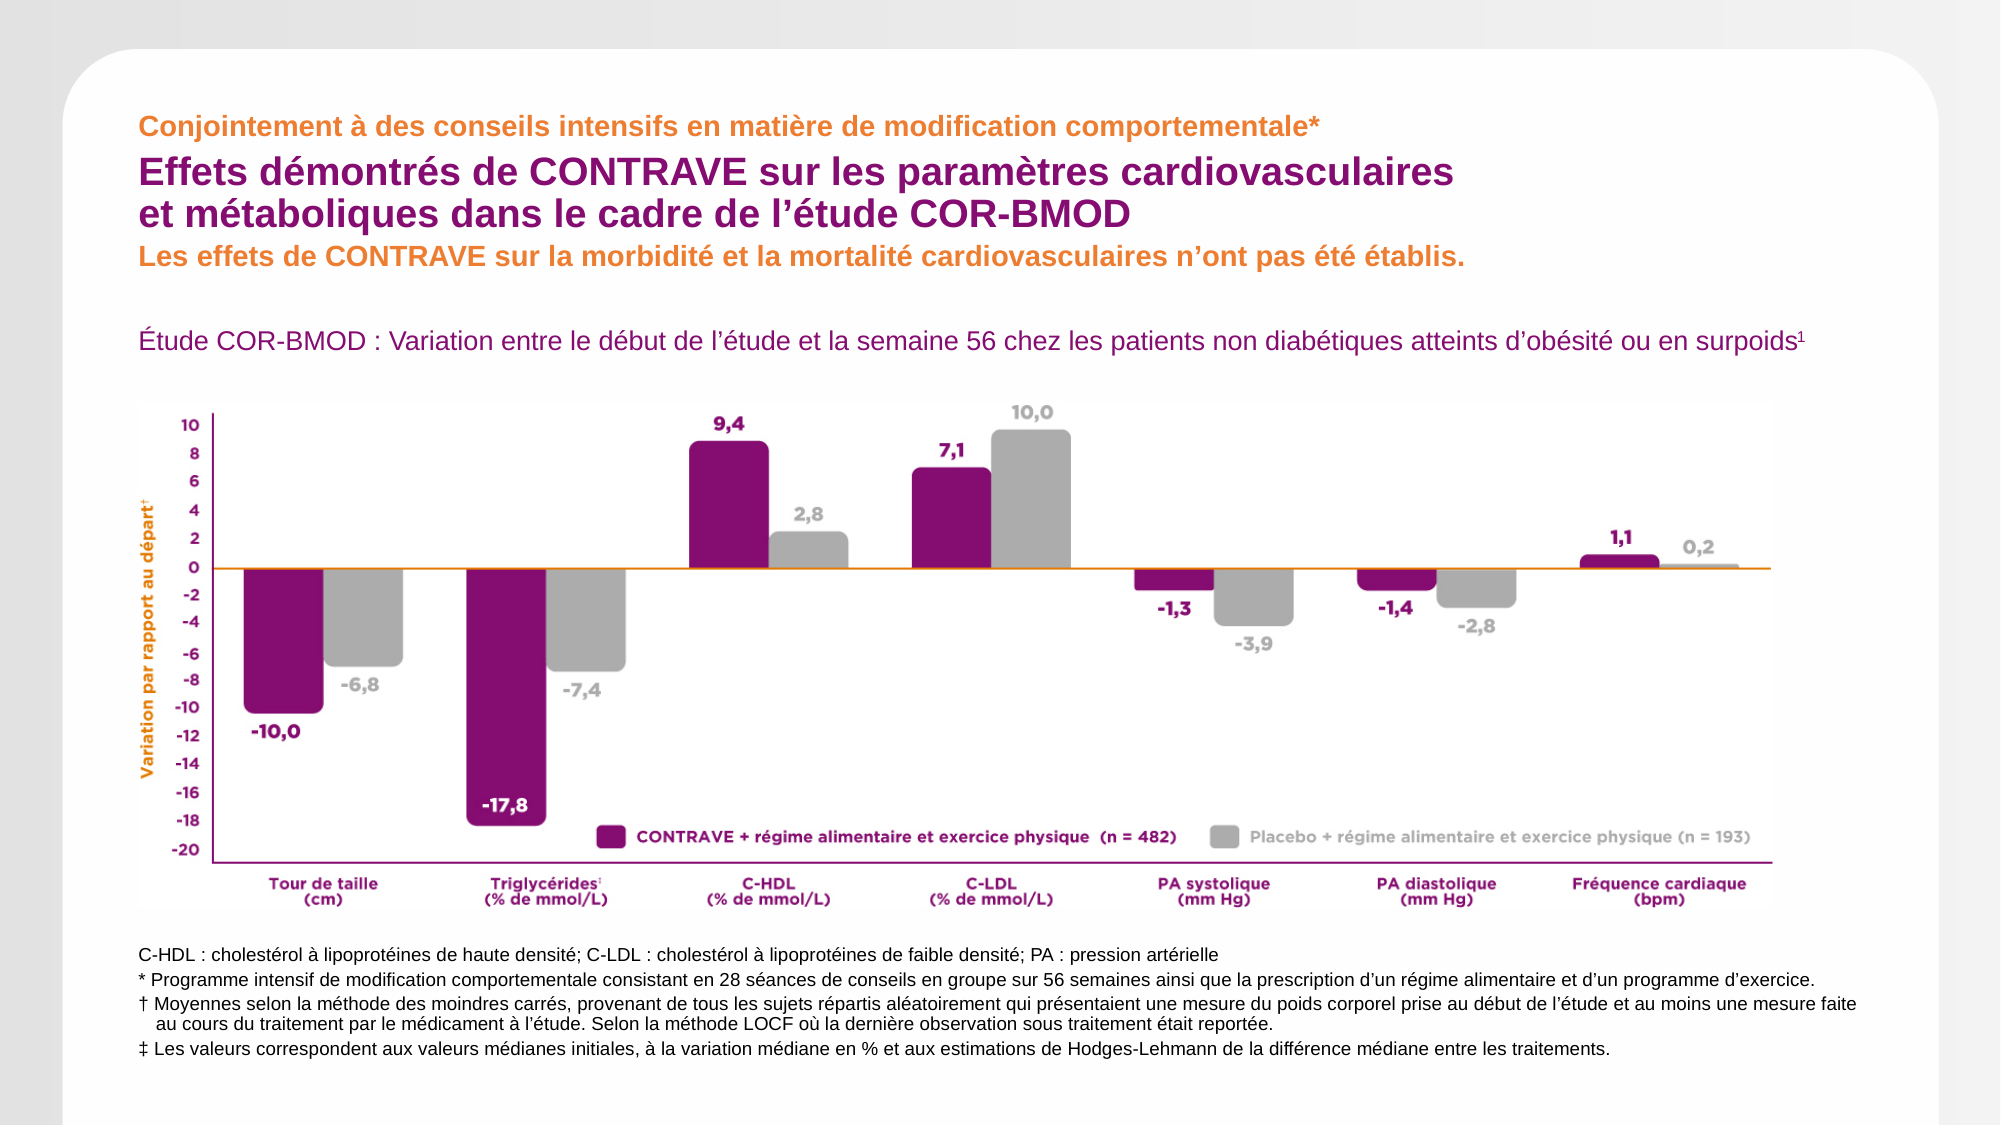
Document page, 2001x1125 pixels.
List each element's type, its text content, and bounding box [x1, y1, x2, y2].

text_box Étude COR-BMOD : Variation entre le début de l’étude et la semaine 56 chez les patients non diabétiques atteints d’obésité ou en surpoids1 [123, 319, 1878, 403]
list Conjointement à des conseils intensifs en matière de modification comportementale* [123, 103, 1878, 159]
picture [138, 402, 1773, 908]
text_box Les effets de CONTRAVE sur la morbidité et la mortalité cardiovasculaires n’ont pas été établis. [123, 234, 1878, 293]
list C-HDL : cholestérol à lipoprotéines de haute densité; C-LDL : cholestérol à lipoprotéines de faible densité; PA : pression artérielle * Programme intensif de modification comportementale consistant en 28 séances de conseils en groupe sur 56 semaines ainsi que la prescription d’un régime alimentaire et d’un programme d’exercice. † Moyennes selon la méthode des moindres carrés, provenant de tous les sujets répartis aléatoirement qui présentaient une mesure du poids corporel prise au début de l’étude et au moins une mesure faite au cours du traitement par le médicament à l’étude. Selon la méthode LOCF où la dernière observation sous traitement était reportée. ‡ Les valeurs correspondent aux valeurs médianes initiales, à la variation médiane en % et aux estimations de Hodges-Lehmann de la différence médiane entre les traitements. [123, 943, 1878, 1067]
title Effets démontrés de CONTRAVE sur les paramètres cardiovasculaires et métaboliques dans le cadre de l’étude COR-BMOD [123, 159, 1878, 234]
